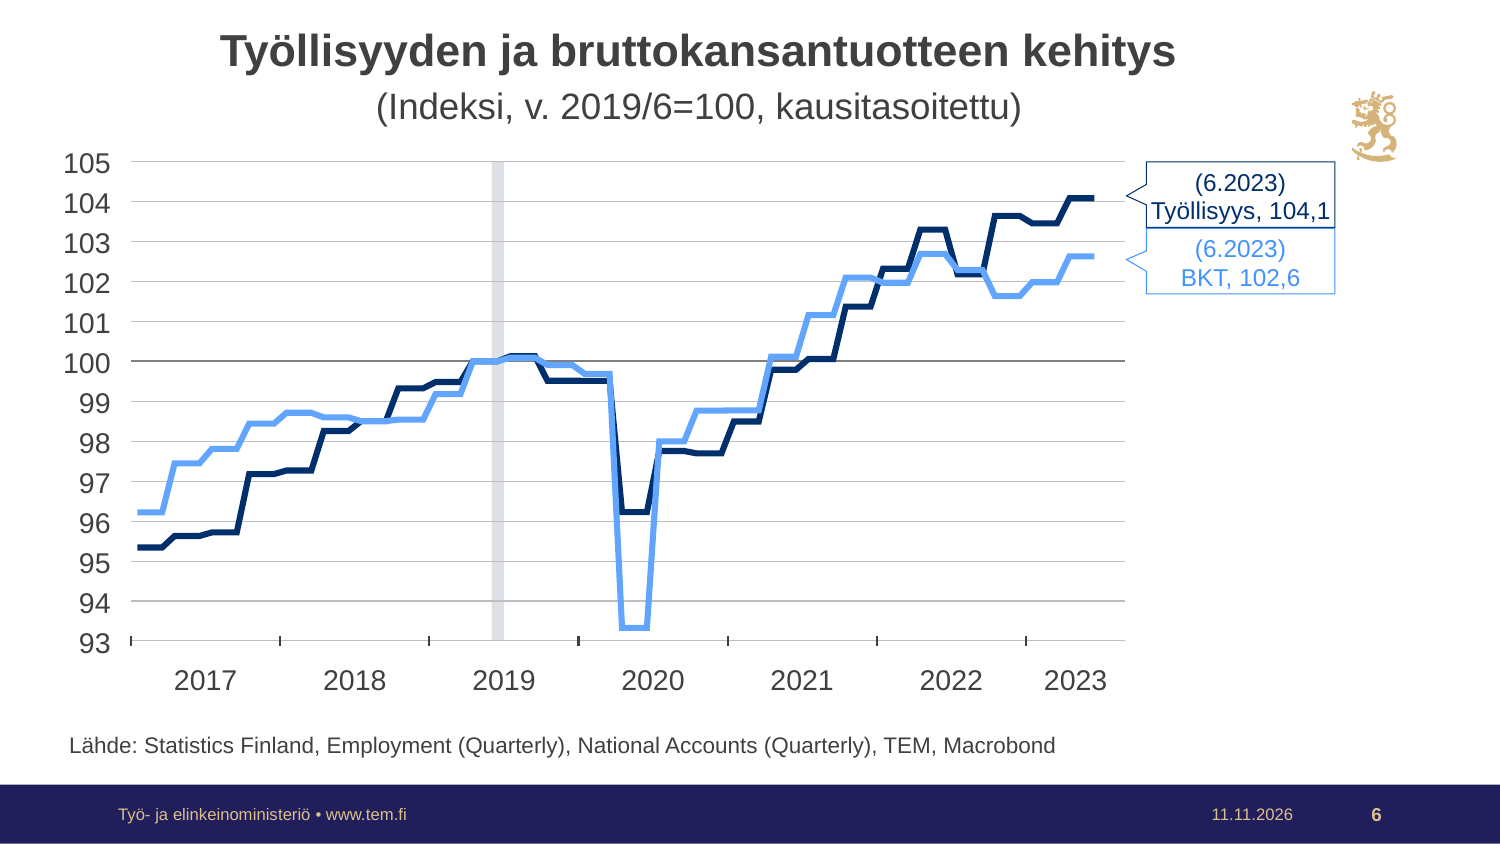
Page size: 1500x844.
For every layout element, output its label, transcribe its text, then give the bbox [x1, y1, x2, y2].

slide_number 6 [1308, 801, 1397, 827]
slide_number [1192, 801, 1308, 827]
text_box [46, 4, 1352, 780]
footer Työ- ja elinkeinoministeriö • www.tem.fi [103, 801, 609, 827]
